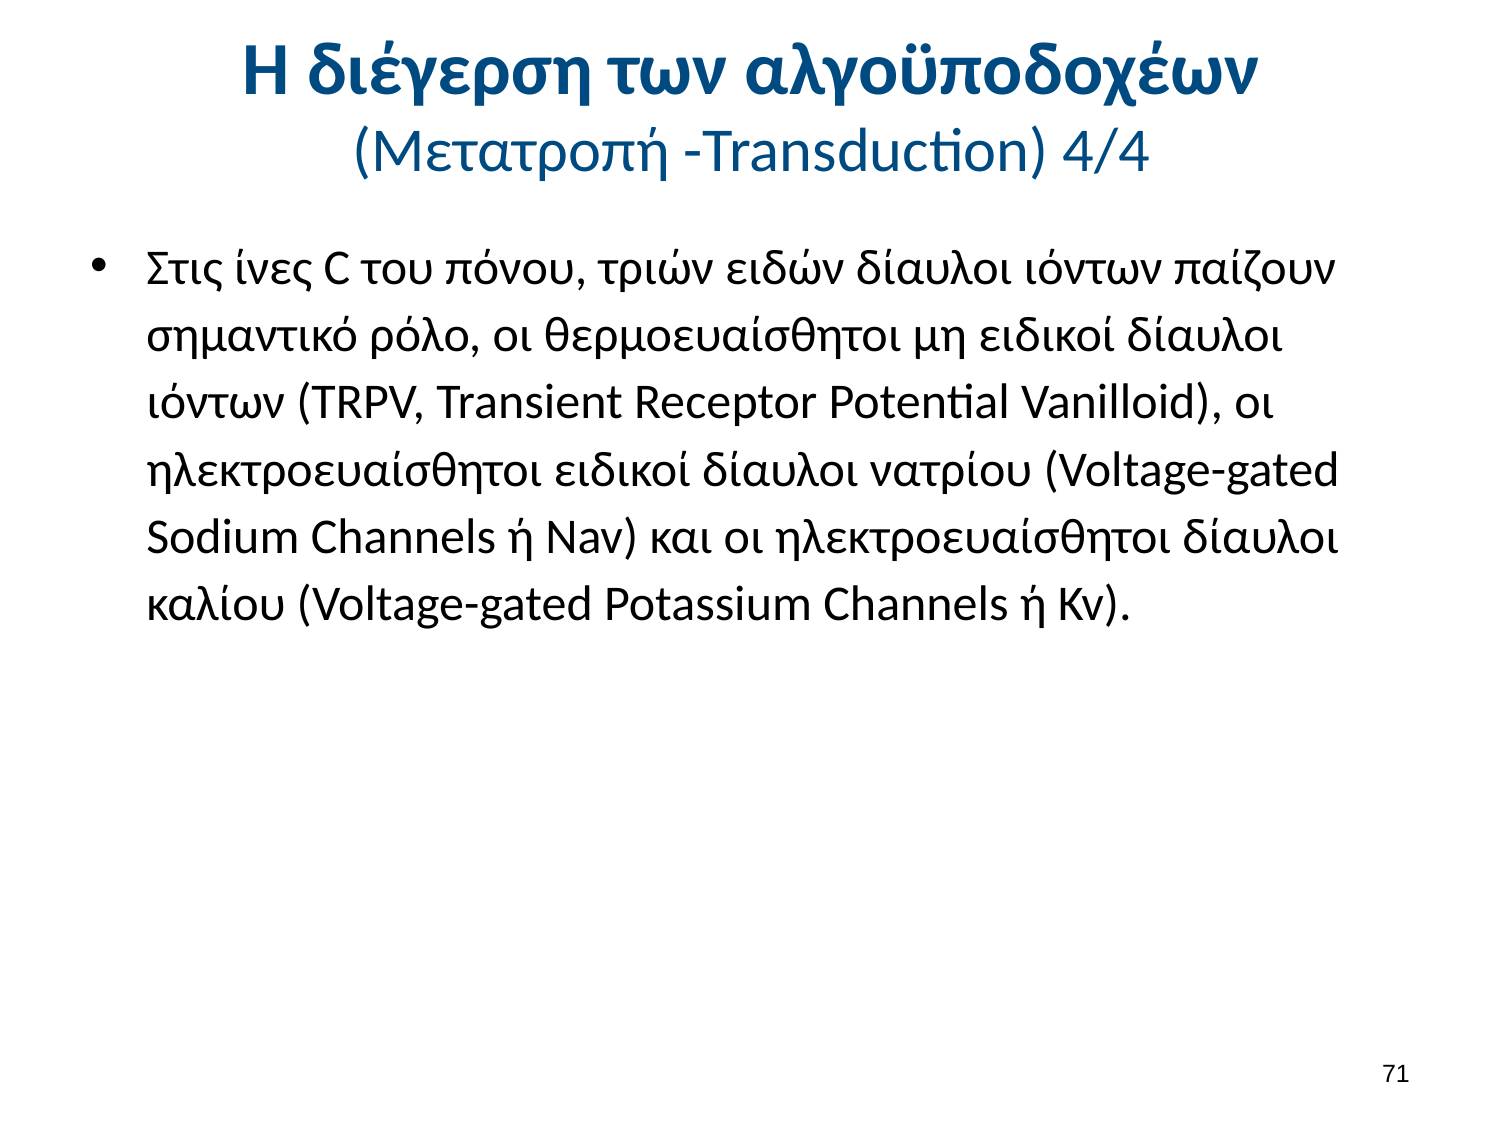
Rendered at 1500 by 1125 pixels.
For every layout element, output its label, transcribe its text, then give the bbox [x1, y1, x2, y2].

slide_number 70 [1074, 1042, 1425, 1103]
list Στις ίνες C του πόνου, τριών ειδών δίαυλοι ιόντων παίζουν σημαντικό ρόλο, οι θερμοευαίσθητοι μη ειδικοί δίαυλοι ιόντων (TRPV, Transient Receptor Potential Vanilloid), οι ηλεκτροευαίσθητοι ειδικοί δίαυλοι νατρίου (Voltage-gated Sodium Channels ή Nav) και οι ηλεκτροευαίσθητοι δίαυλοι καλίου (Voltage-gated Potassium Channels ή Kv). [75, 219, 1425, 1047]
title Η διέγερση των αλγοϋποδοχέων (Μετατροπή -Transduction) 4/4 [76, 19, 1427, 185]
